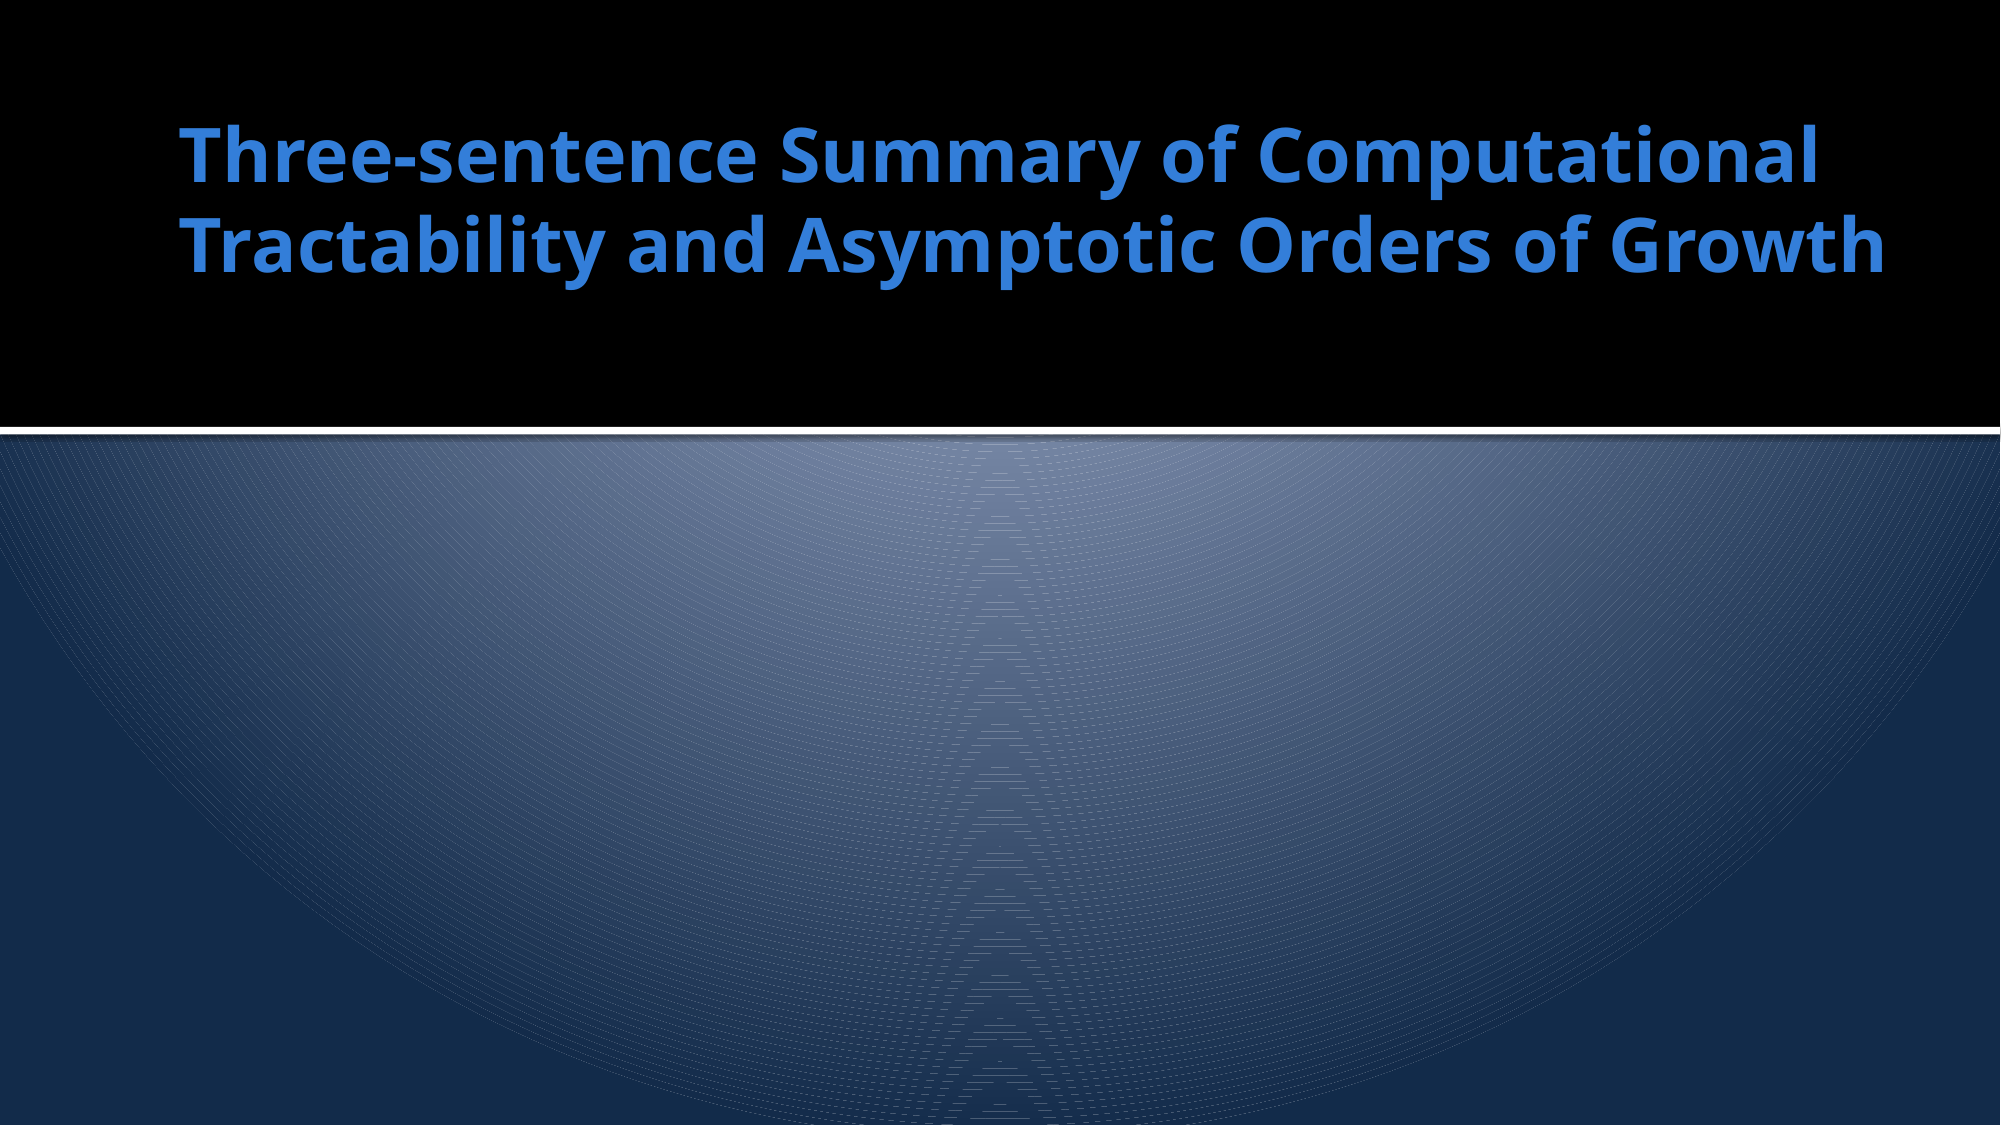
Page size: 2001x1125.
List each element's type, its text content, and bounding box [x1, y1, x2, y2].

title Three-sentence Summary of Computational Tractability and Asymptotic Orders of Growth [163, 19, 1917, 288]
